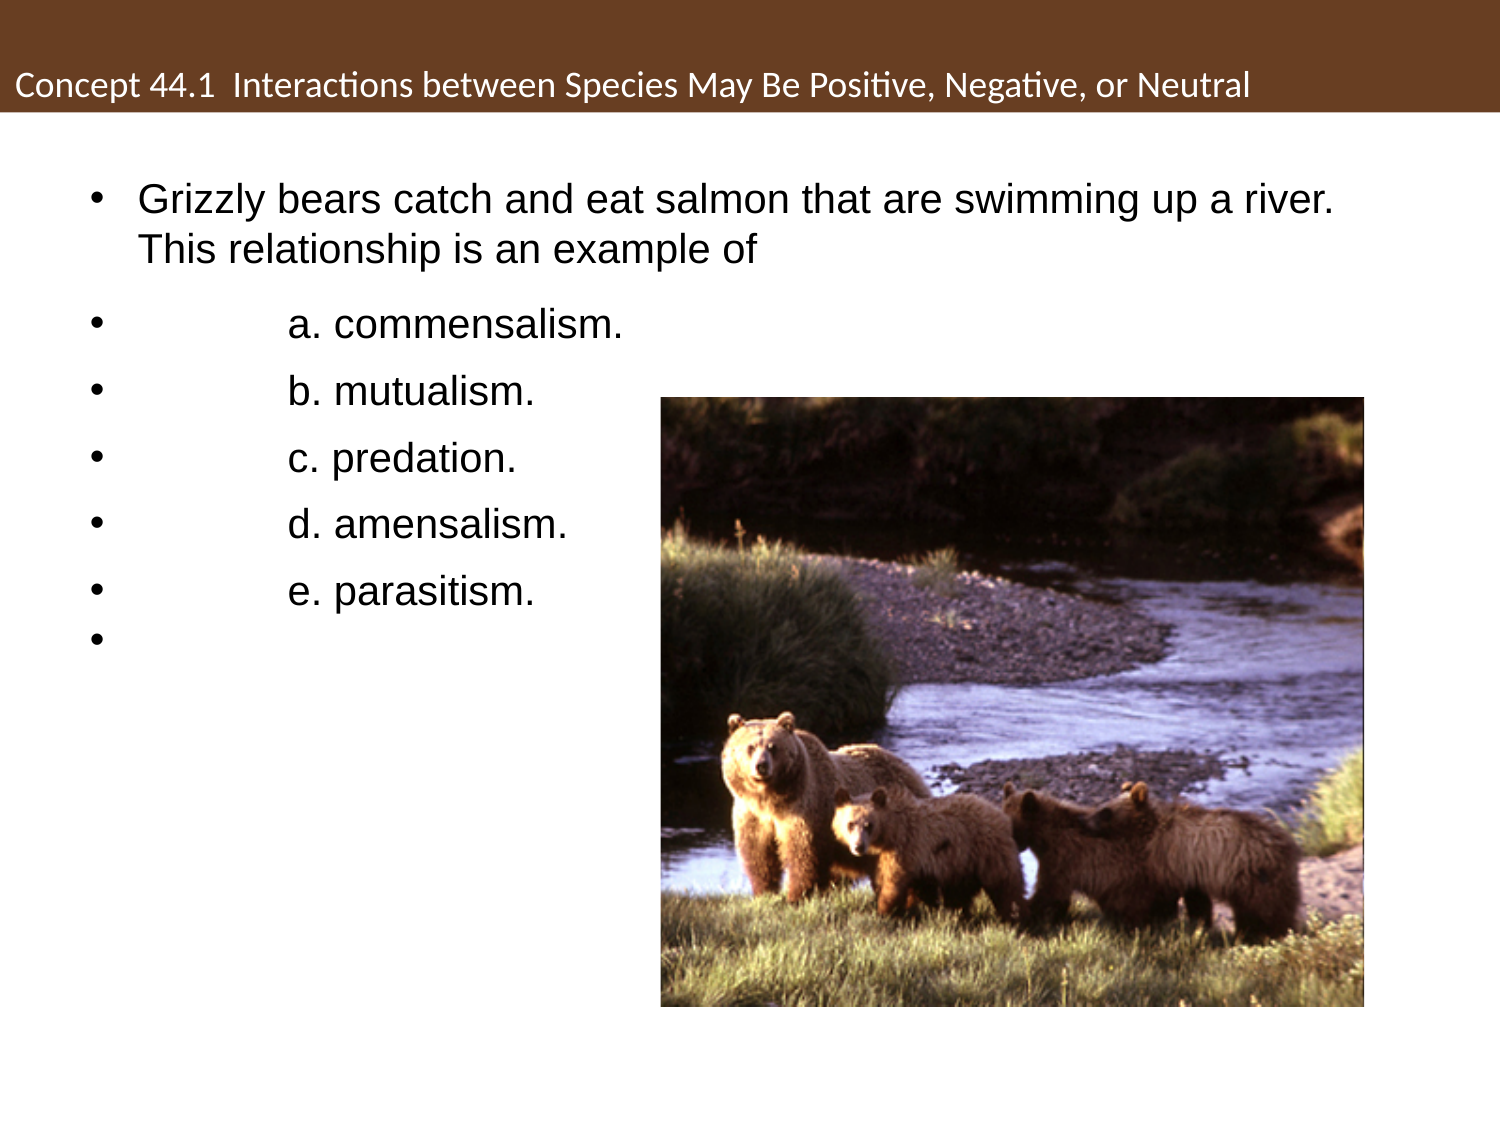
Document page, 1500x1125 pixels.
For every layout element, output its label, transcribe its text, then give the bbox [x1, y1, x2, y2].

text_box Concept 44.1 Interactions between Species May Be Positive, Negative, or Neutral [0, 0, 1500, 113]
list Grizzly bears catch and eat salmon that are swimming up a river. This relationship is an example of a. commensalism. b. mutualism. c. predation. d. amensalism. e. parasitism. [74, 164, 1425, 1065]
picture [660, 396, 1365, 1008]
